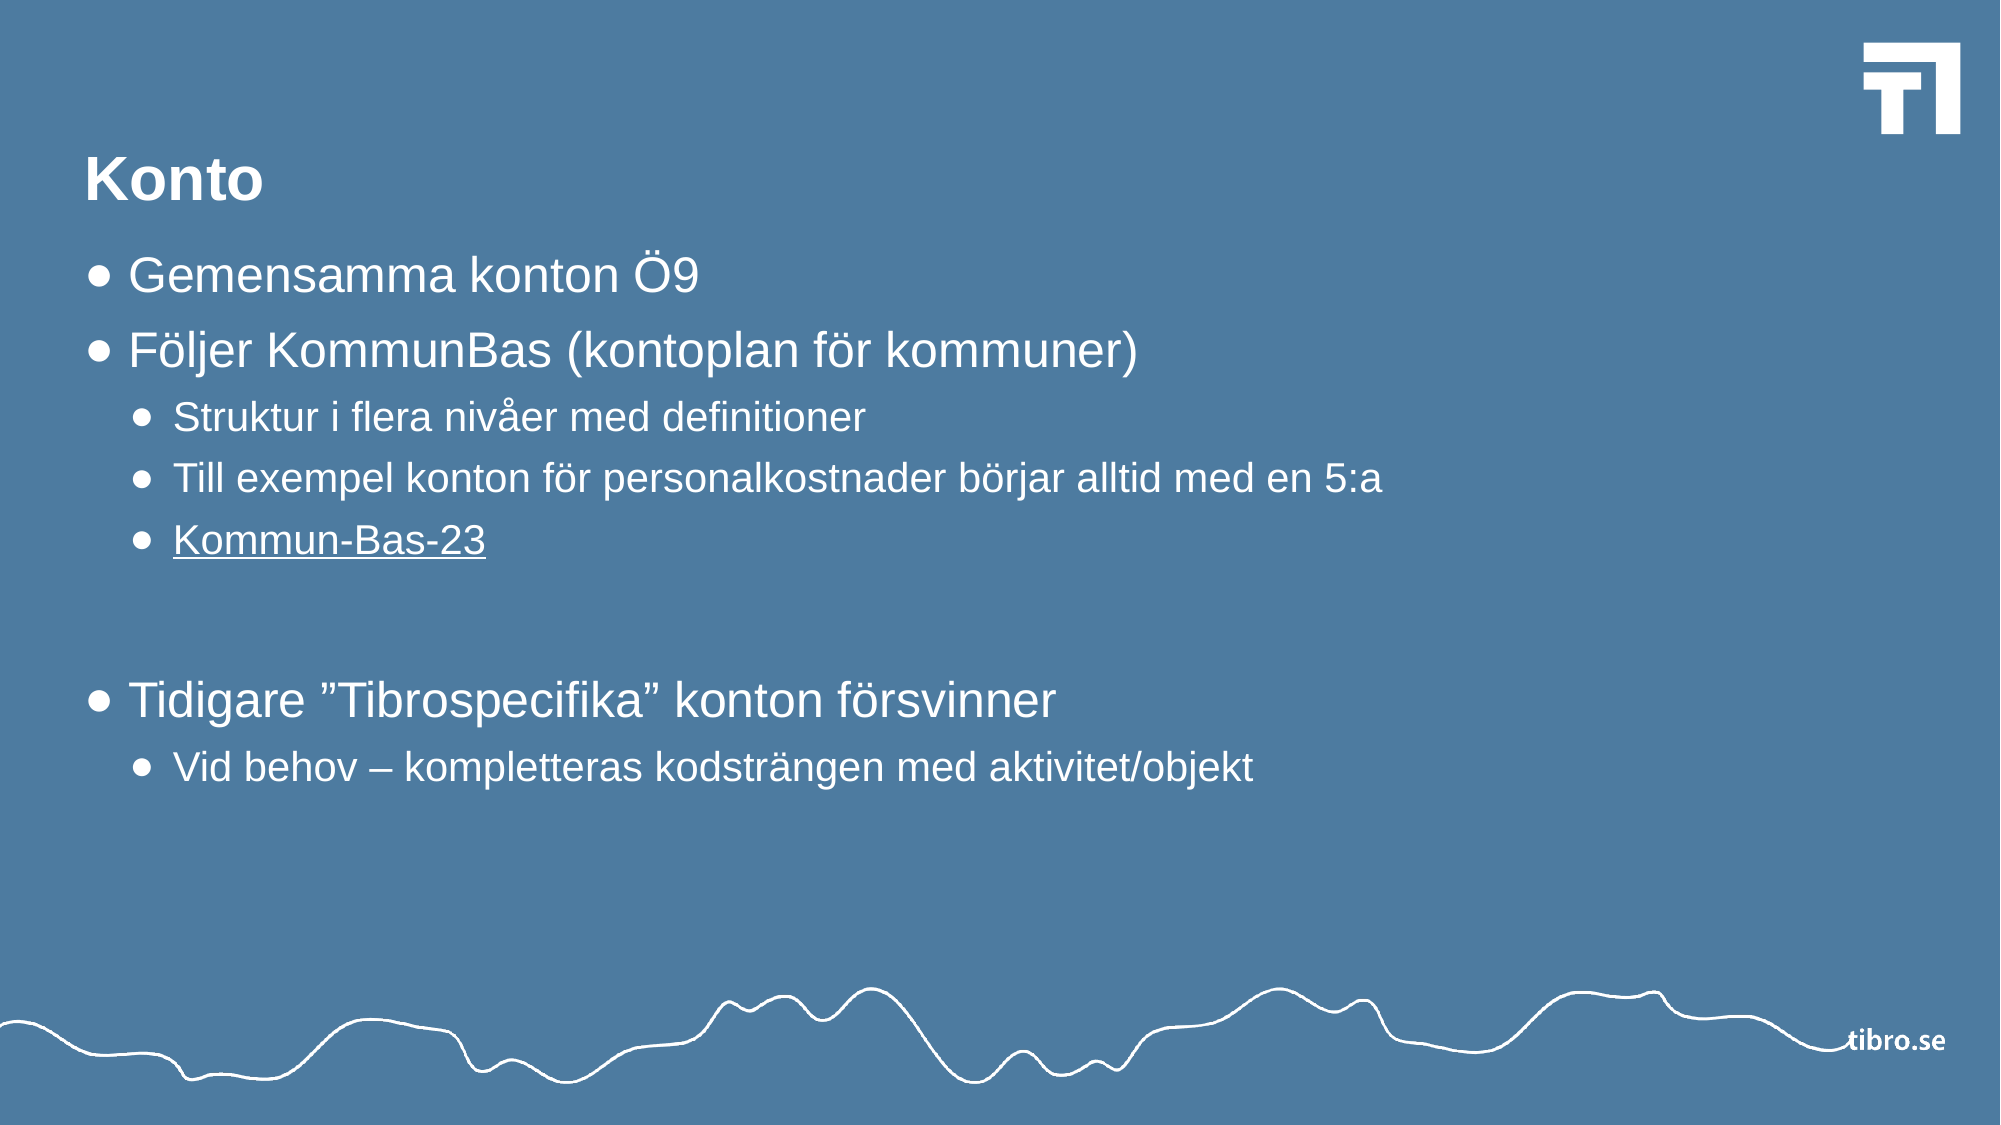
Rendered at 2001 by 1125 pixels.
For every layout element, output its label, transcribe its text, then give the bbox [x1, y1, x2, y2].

picture [0, 987, 1945, 1084]
list Gemensamma konton Ö9 Följer KommunBas (kontoplan för kommuner) Struktur i flera nivåer med definitioner Till exempel konton för personalkostnader börjar alltid med en 5:a Kommun-Bas-23 Tidigare ”Tibrospecifika” konton försvinner Vid behov – kompletteras kodsträngen med aktivitet/objekt [84, 249, 1811, 931]
title Konto [84, 38, 1508, 215]
